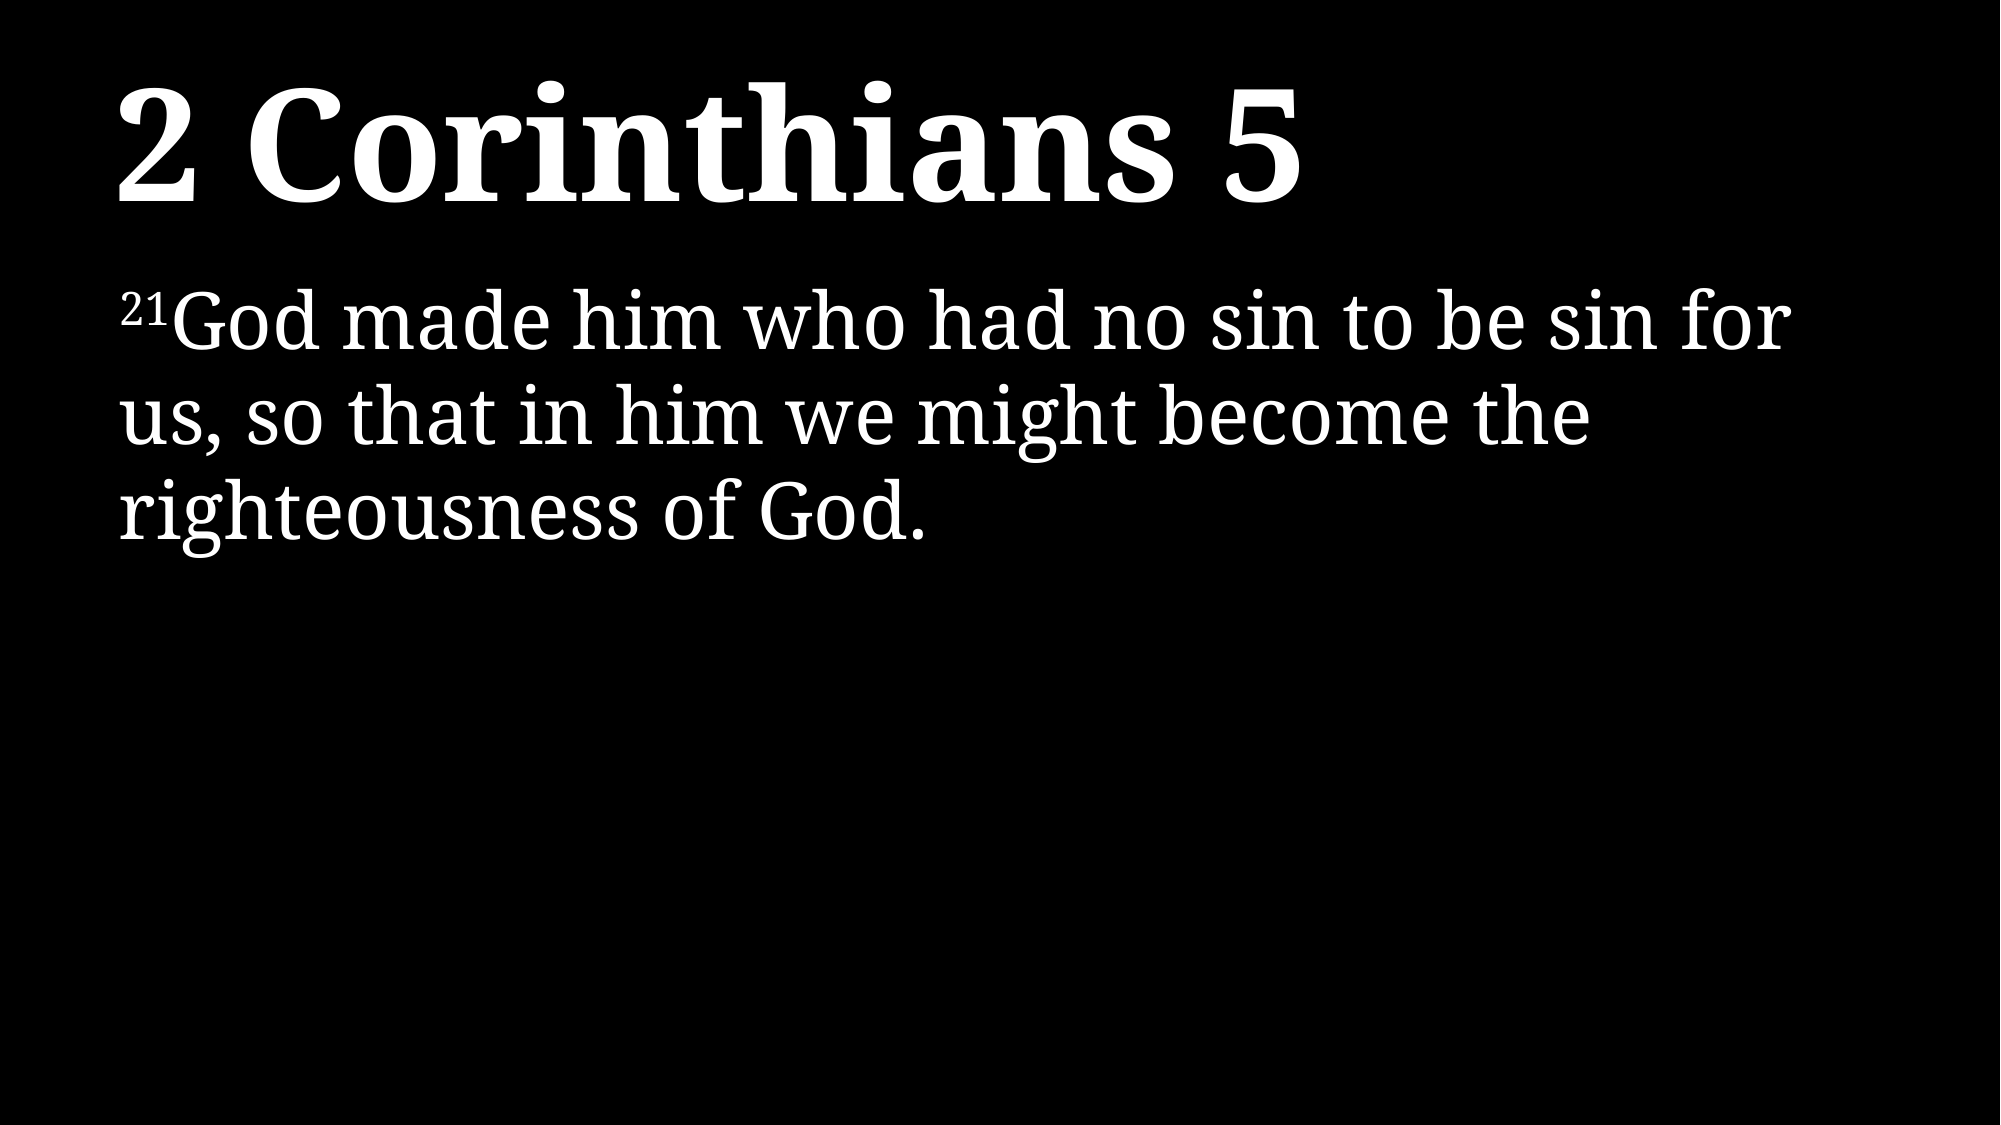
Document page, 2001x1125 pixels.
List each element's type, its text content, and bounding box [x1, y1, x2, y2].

title 2 Corinthians 5 [99, 45, 1900, 233]
list 21God made him who had no sin to be sin for us, so that in him we might become the righteousness of God. [103, 262, 1904, 1005]
